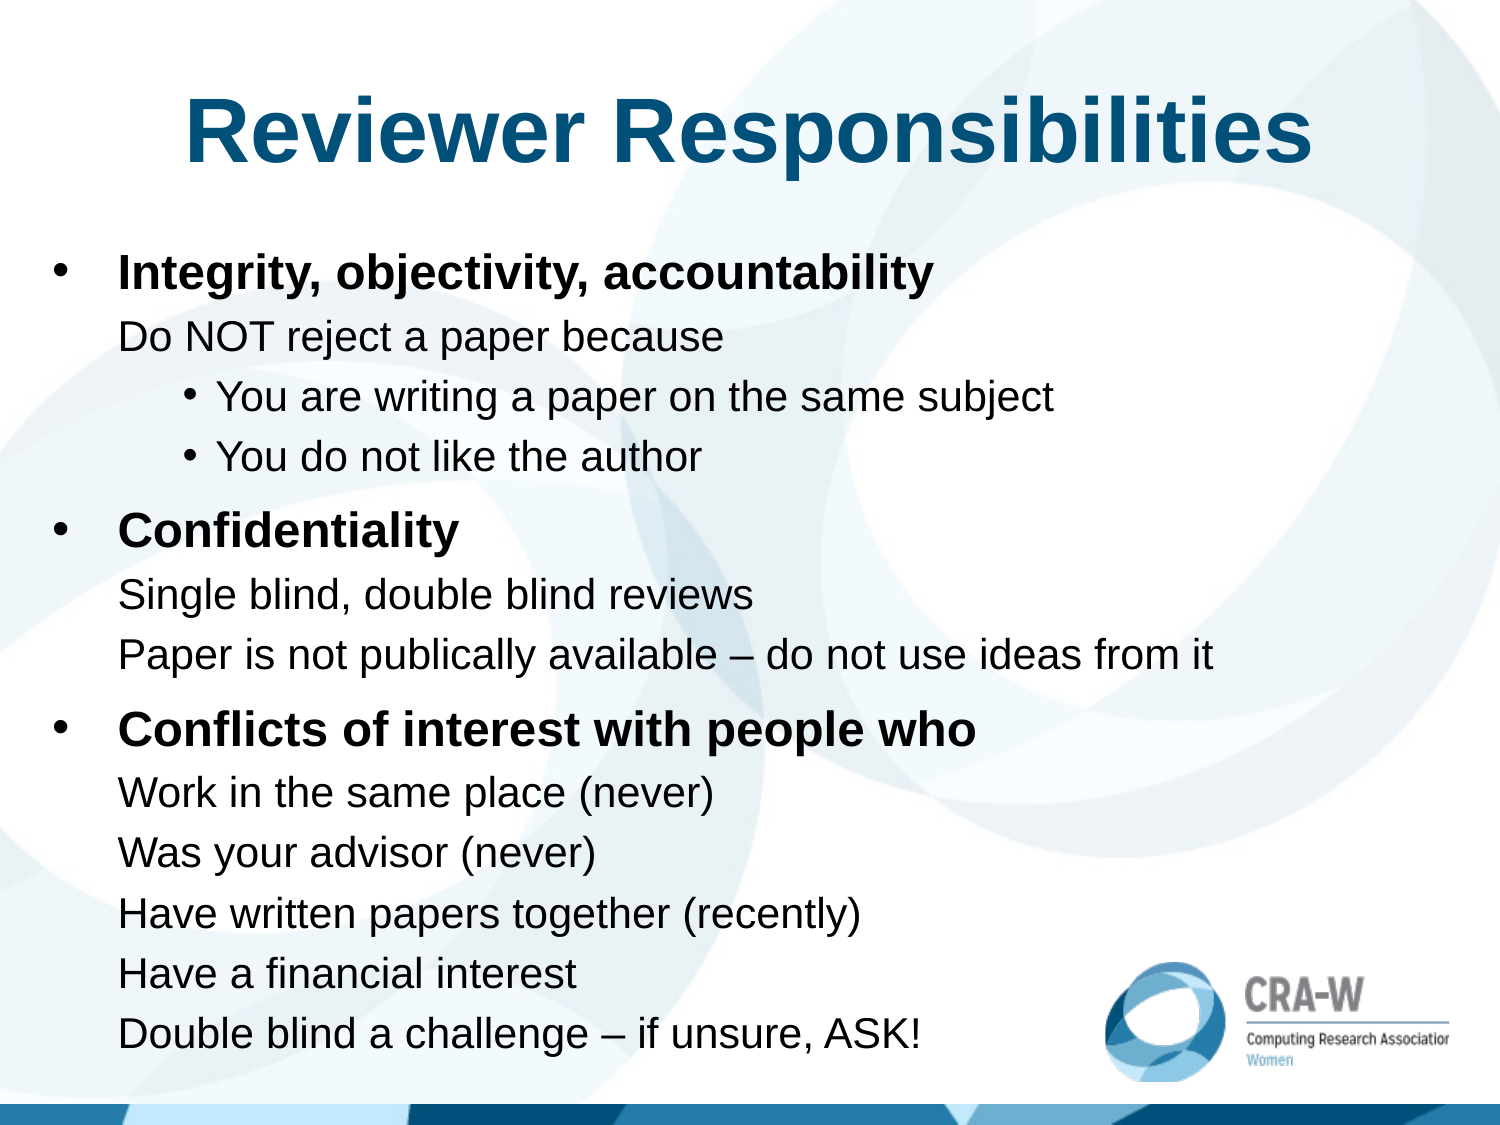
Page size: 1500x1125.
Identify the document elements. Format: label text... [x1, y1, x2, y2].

list Integrity, objectivity, accountability Do NOT reject a paper because You are writing a paper on the same subject You do not like the author Confidentiality Single blind, double blind reviews Paper is not publically available – do not use ideas from it Conflicts of interest with people who Work in the same place (never) Was your advisor (never) Have written papers together (recently) Have a financial interest Double blind a challenge – if unsure, ASK! [37, 232, 1425, 1071]
picture [0, 0, 1500, 1125]
title Reviewer Responsibilities [75, 45, 1425, 207]
